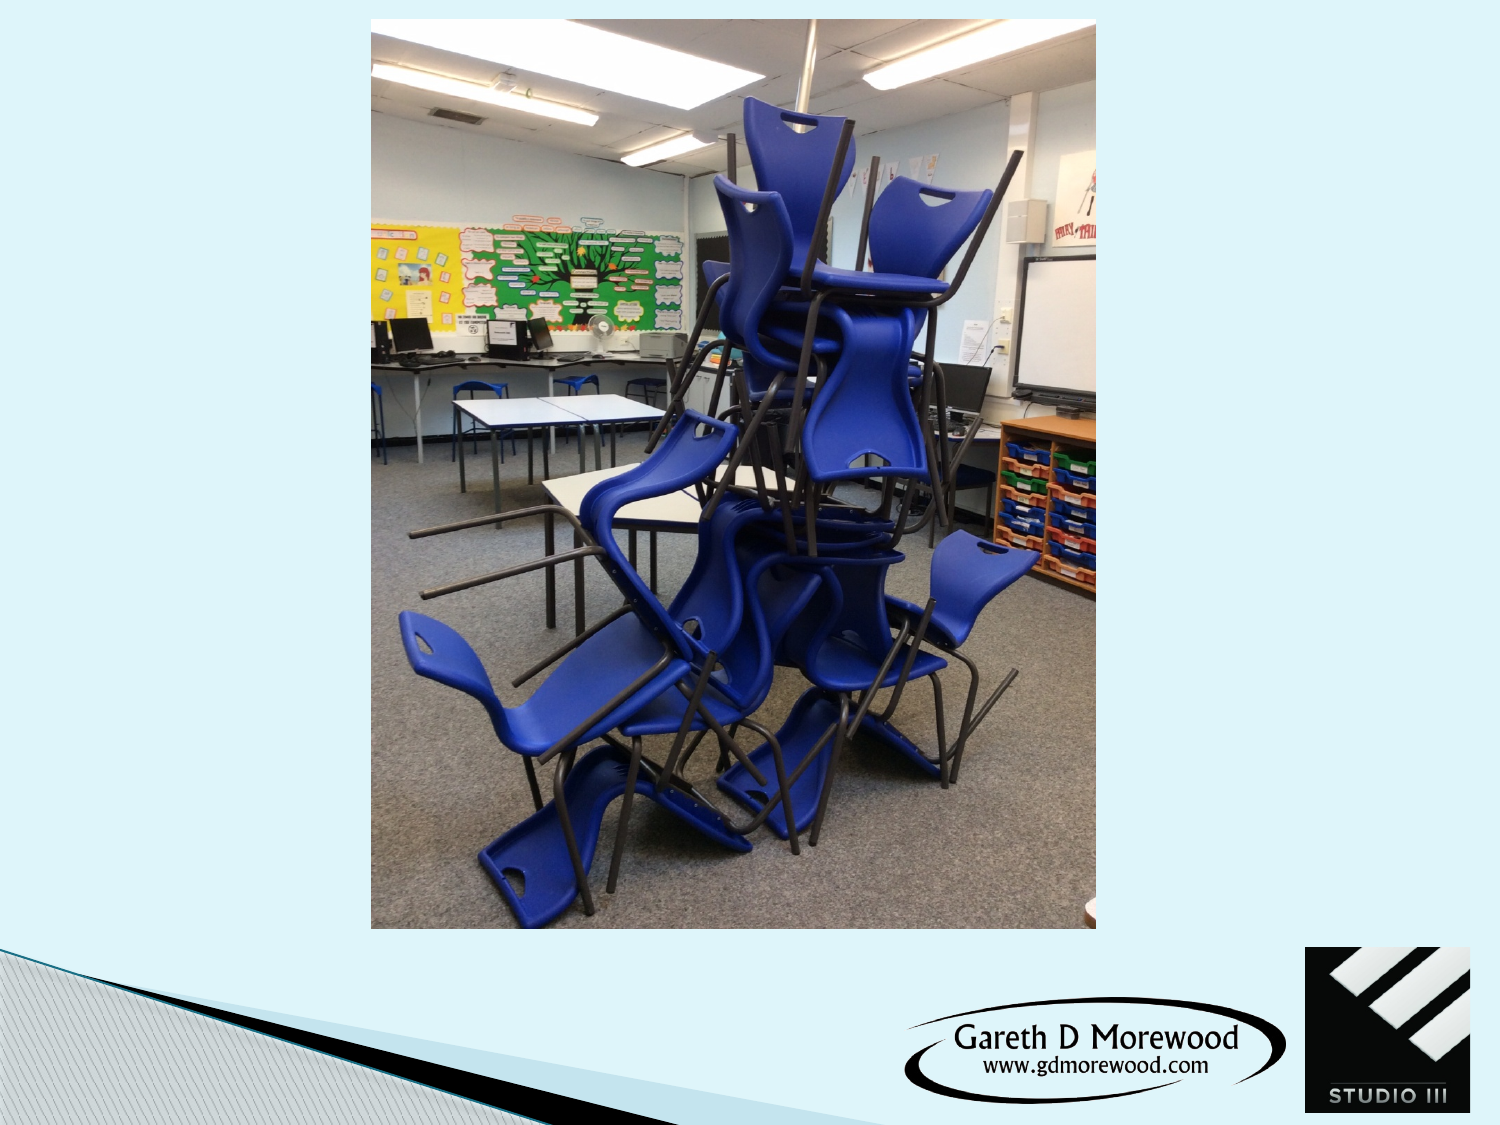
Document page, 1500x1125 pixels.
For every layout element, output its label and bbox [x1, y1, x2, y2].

picture [1305, 947, 1471, 1113]
picture [371, 18, 1096, 929]
picture [903, 997, 1286, 1104]
